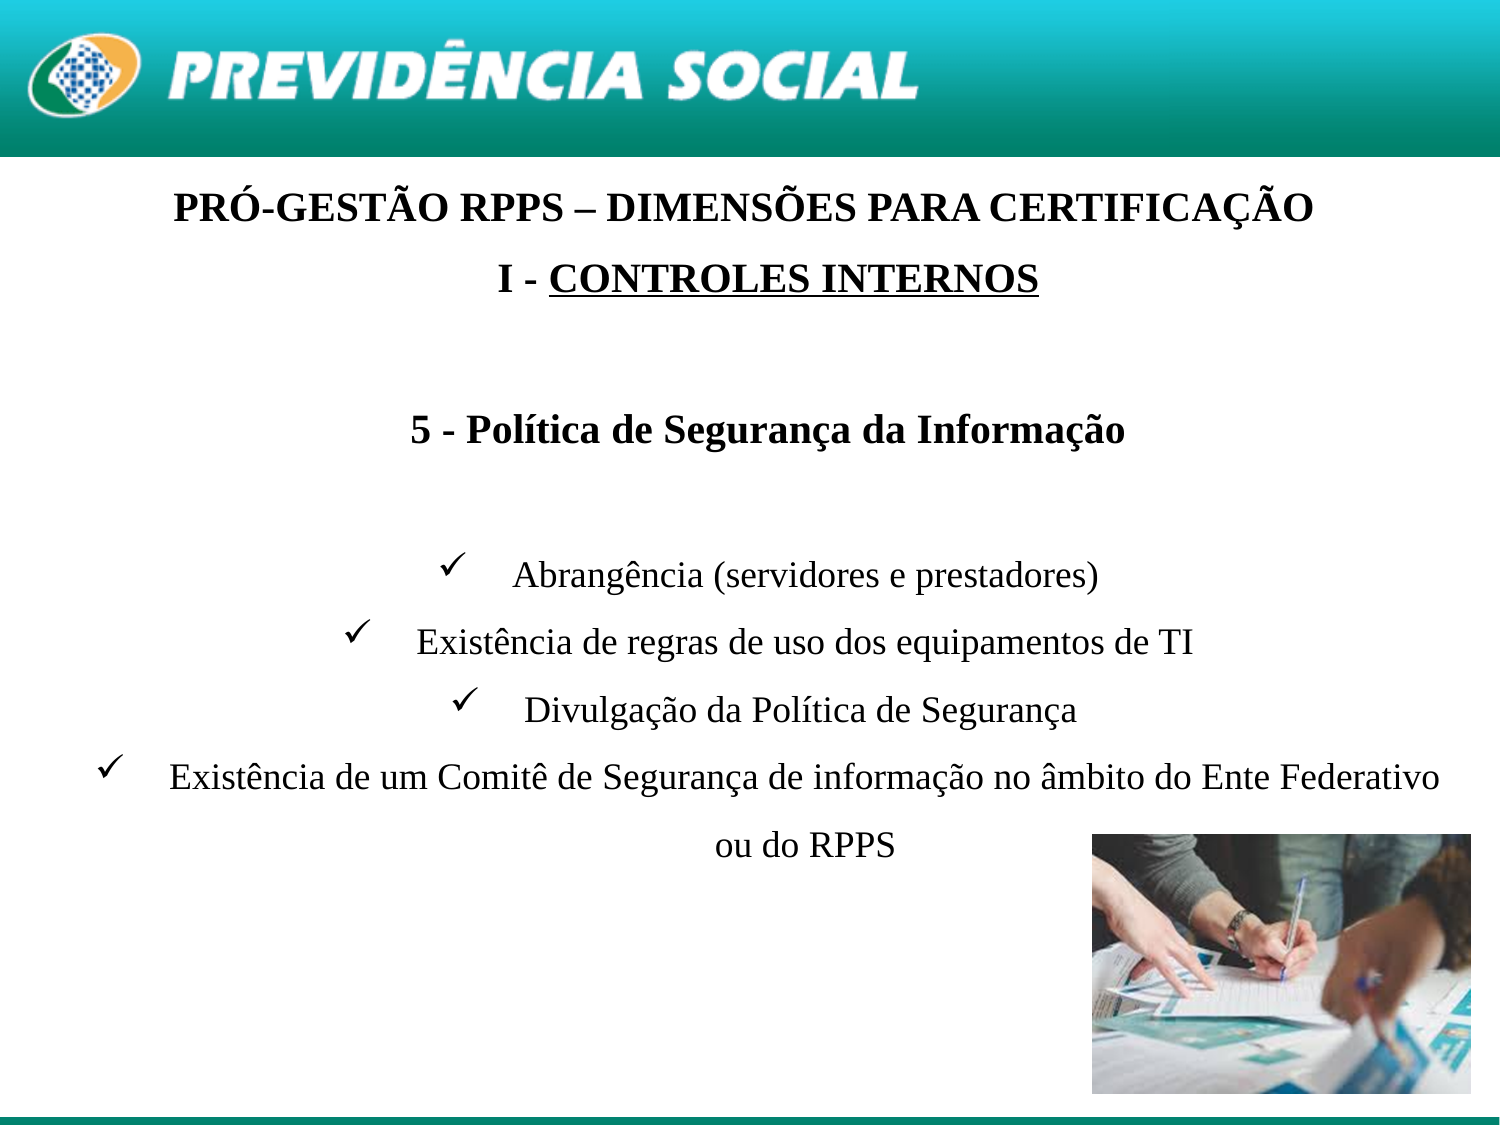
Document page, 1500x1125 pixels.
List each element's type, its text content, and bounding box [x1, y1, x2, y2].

picture [0, 0, 1500, 157]
text_box I - CONTROLES INTERNOS 5 - Política de Segurança da Informação Abrangência (servidores e prestadores) Existência de regras de uso dos equipamentos de TI Divulgação da Política de Segurança Existência de um Comitê de Segurança de informação no âmbito do Ente Federativo ou do RPPS [52, 243, 1471, 771]
text_box PRÓ-GESTÃO RPPS – DIMENSÕES PARA CERTIFICAÇÃO [76, 172, 1412, 238]
picture [1092, 833, 1471, 1095]
picture [0, 1117, 1500, 1125]
